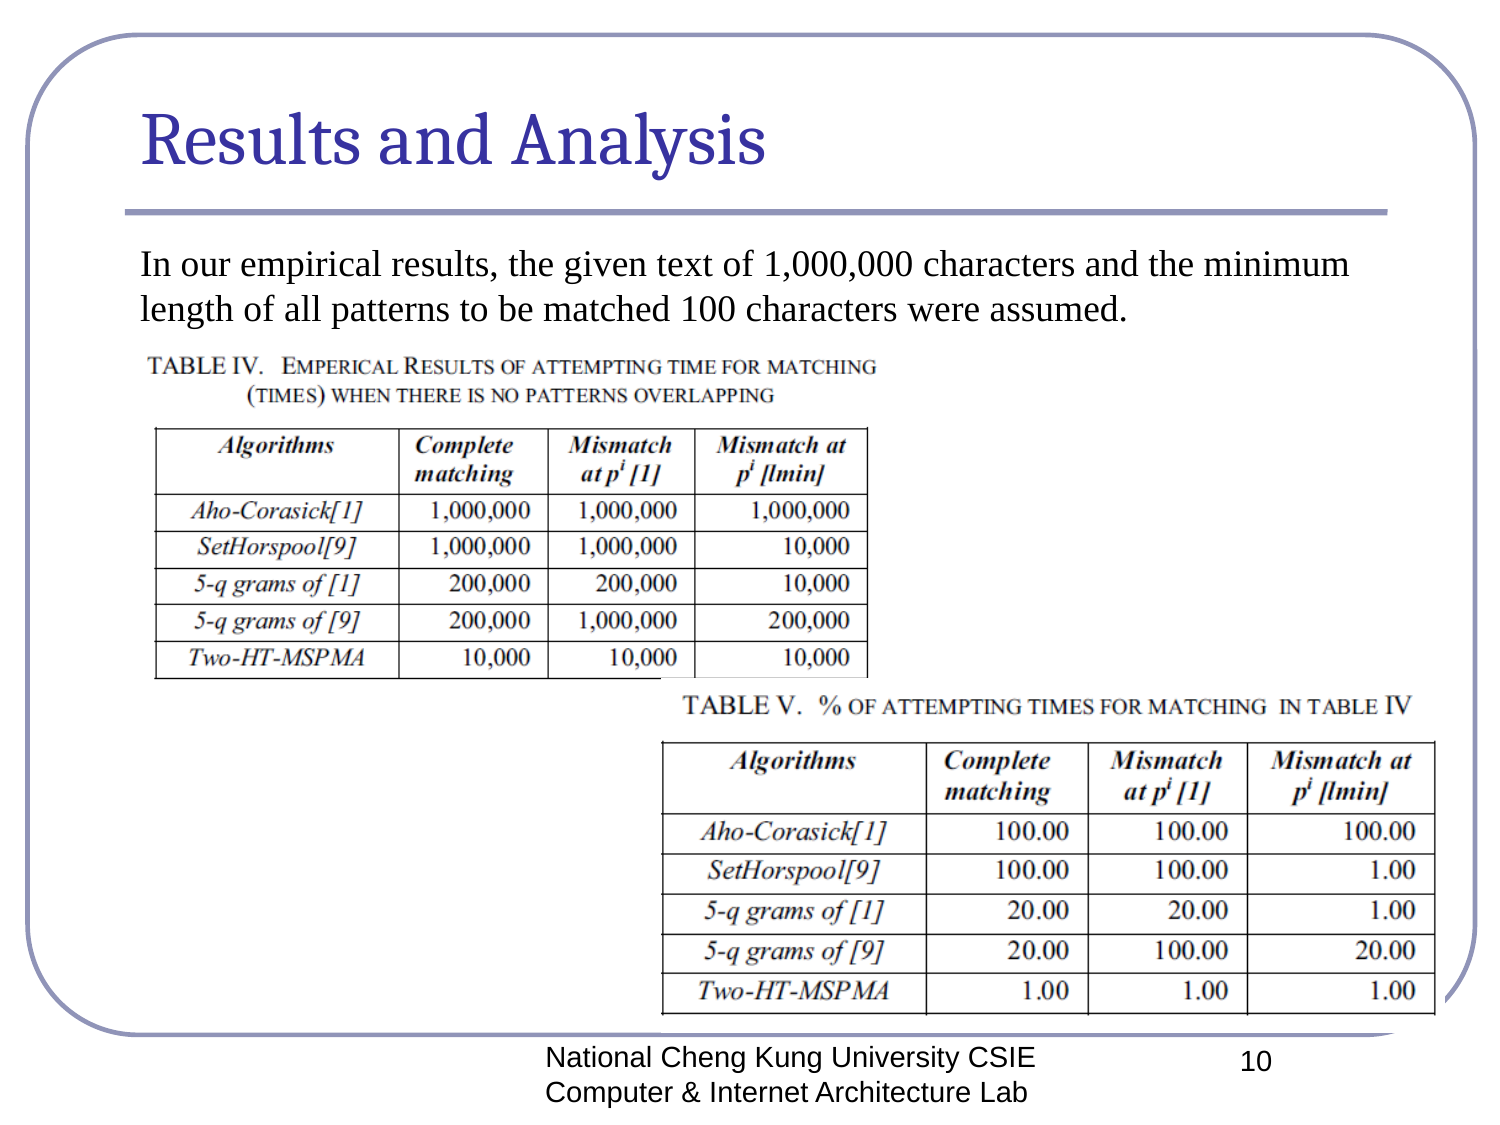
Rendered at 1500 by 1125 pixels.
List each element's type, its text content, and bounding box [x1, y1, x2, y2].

list In our empirical results, the given text of 1,000,000 characters and the minimum length of all patterns to be matched 100 characters were assumed. [125, 231, 1388, 1018]
picture [147, 348, 1445, 1033]
footer National Cheng Kung University CSIE Computer & Internet Architecture Lab [466, 1030, 1117, 1107]
title Results and Analysis [125, 90, 1388, 188]
slide_number 10 [1124, 1041, 1388, 1111]
